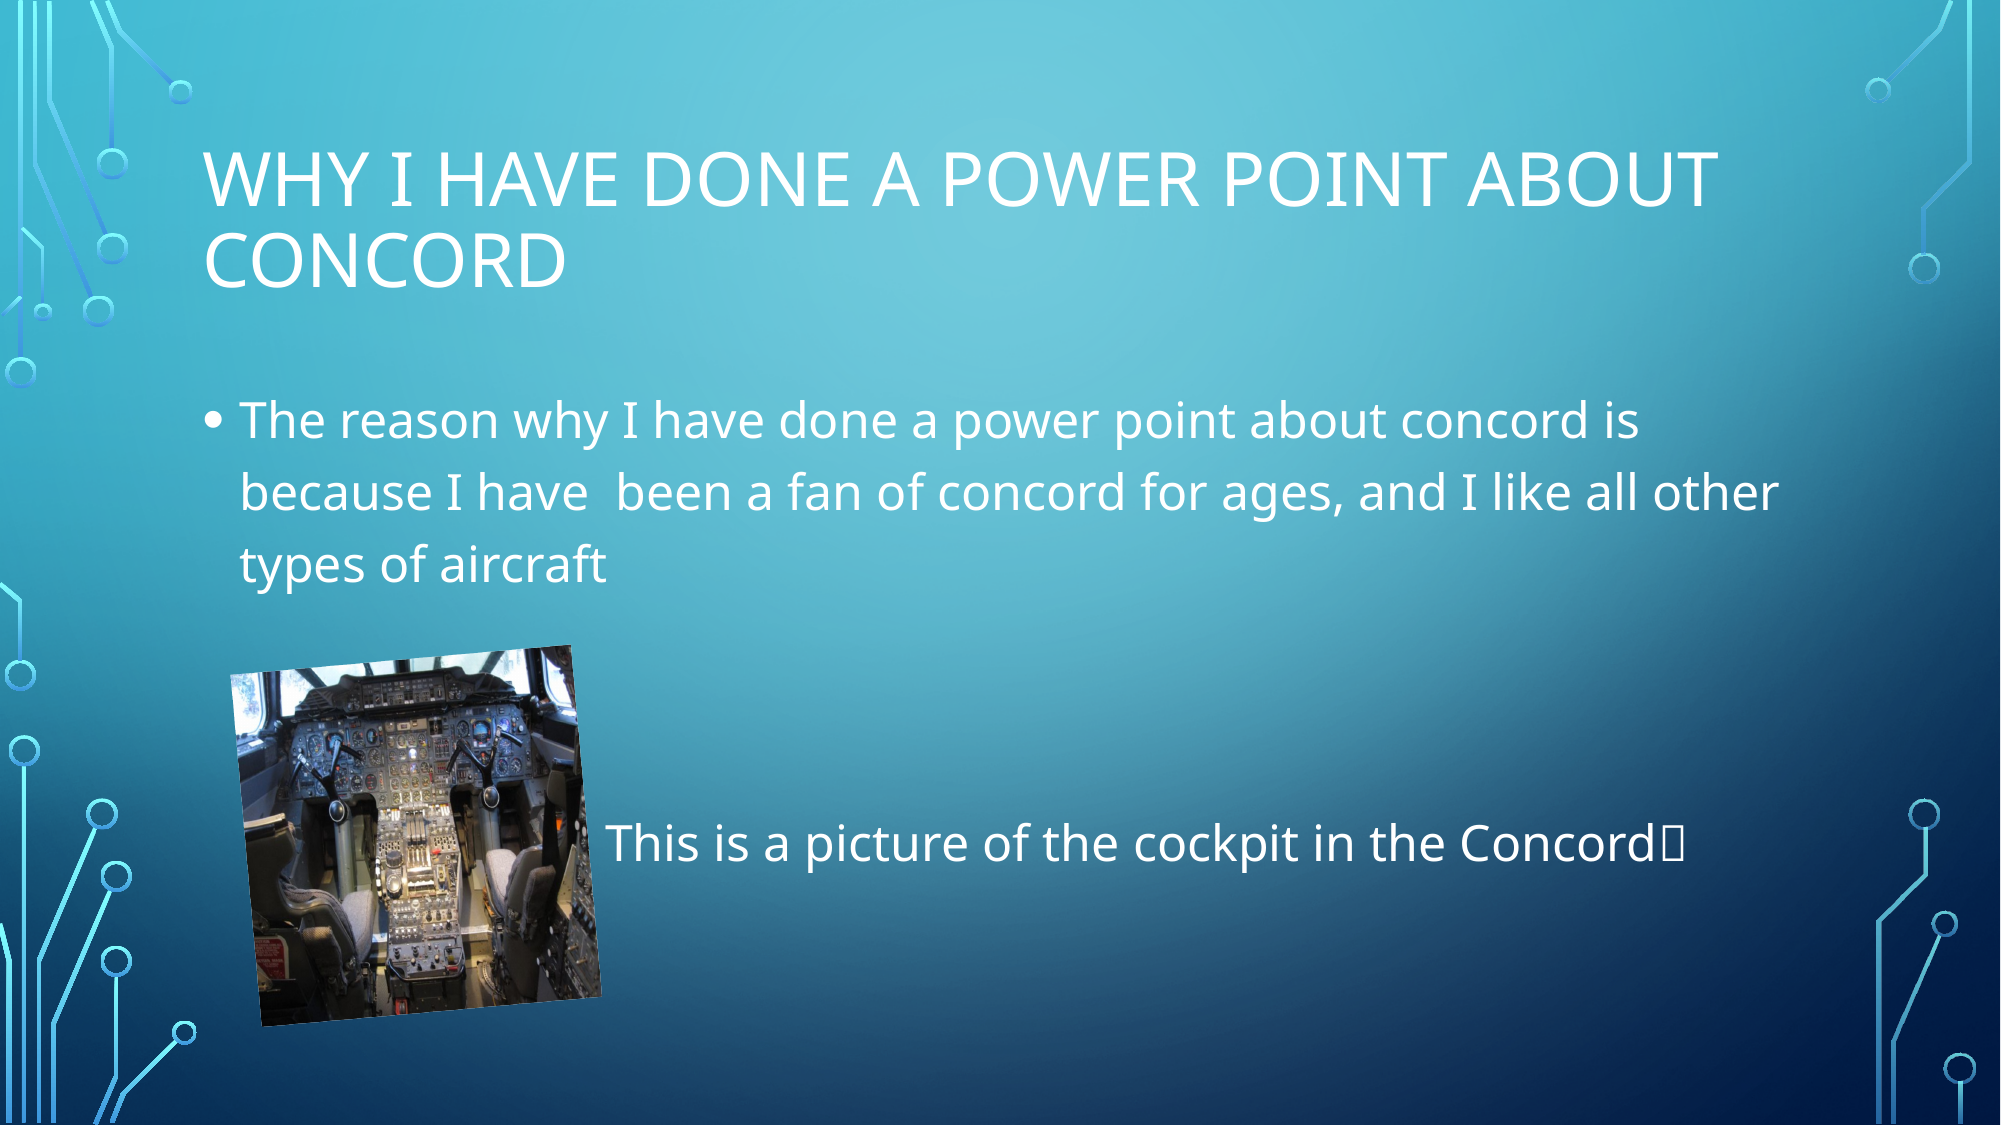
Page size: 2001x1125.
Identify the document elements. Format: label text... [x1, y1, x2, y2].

title Why I have done a power point about concord [187, 101, 1813, 344]
picture [231, 645, 601, 1026]
list The reason why I have done a power point about concord is because I have been a fan of concord for ages, and I like all other types of aircraft This is a picture of the cockpit in the Concord [187, 369, 1813, 950]
